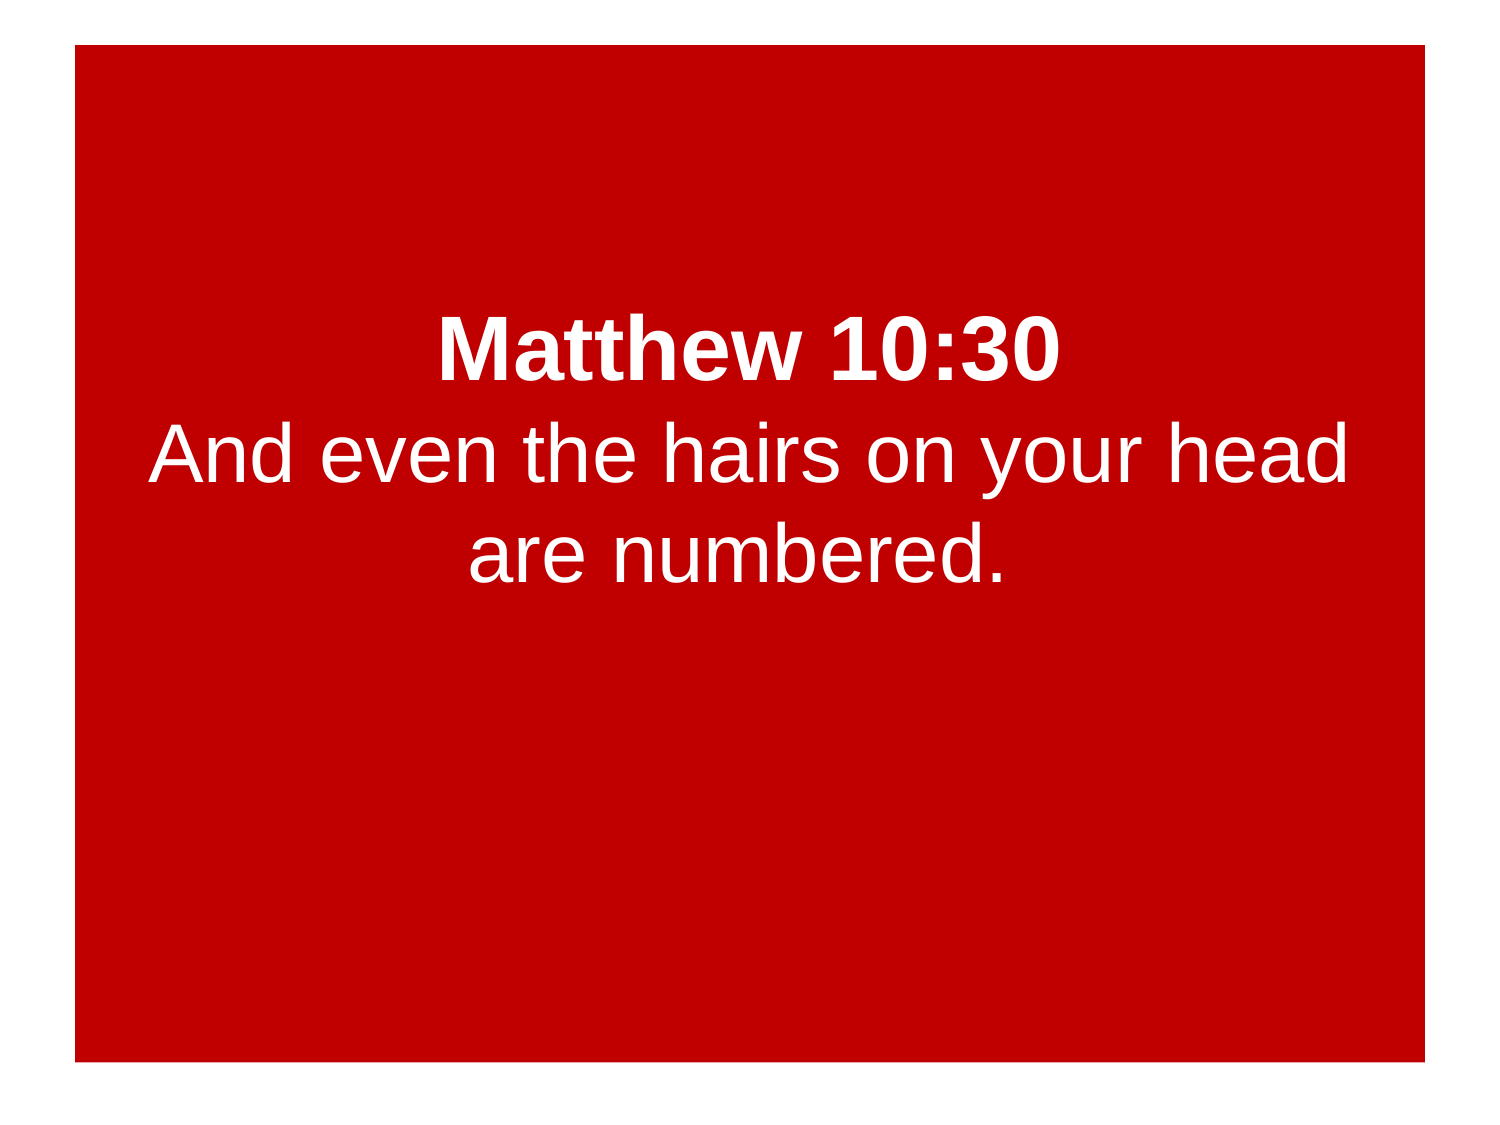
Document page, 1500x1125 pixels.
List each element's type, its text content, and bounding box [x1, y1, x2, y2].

title Matthew 10:30 And even the hairs on your head are numbered. [75, 45, 1425, 1063]
